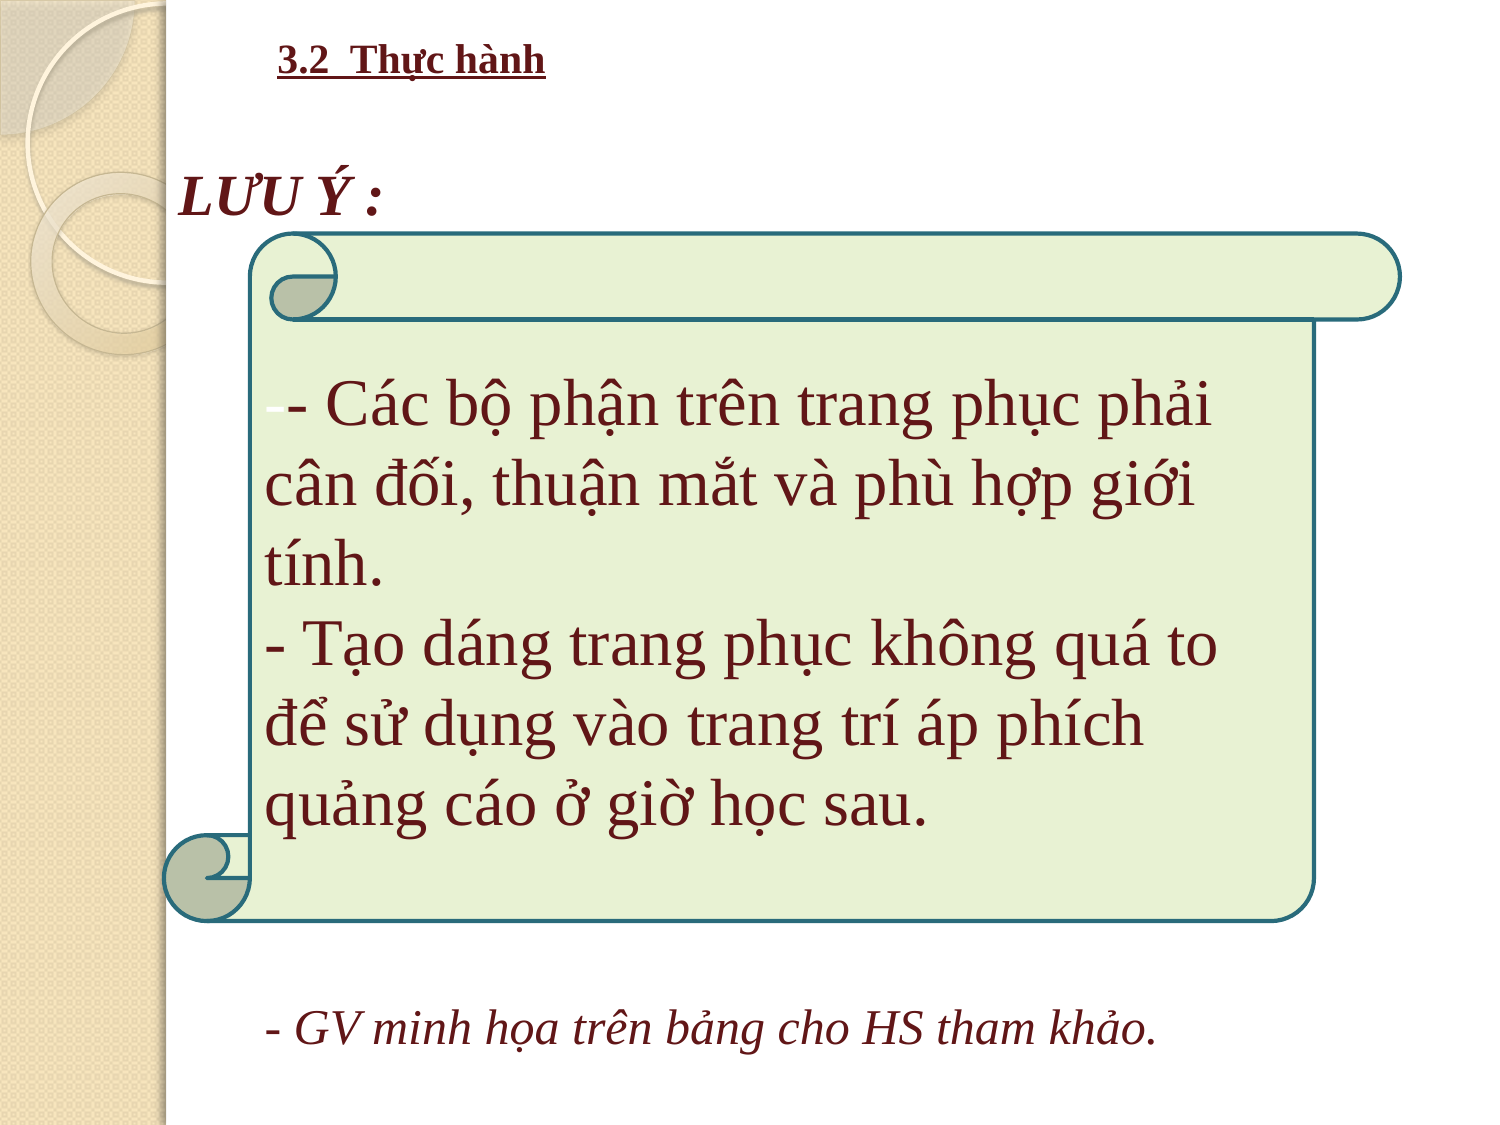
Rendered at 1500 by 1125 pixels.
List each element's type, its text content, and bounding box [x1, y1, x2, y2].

text_box - GV minh họa trên bảng cho HS tham khảo. [249, 987, 1238, 1063]
text_box LƯU Ý : [163, 149, 527, 235]
text_box 3.2 Thực hành [262, 24, 650, 90]
text_box -- Các bộ phận trên trang phục phải cân đối, thuận mắt và phù hợp giới tính. - Tạo dáng trang phục không quá to để sử dụng vào trang trí áp phích quảng cáo ở giờ học sau. [161, 231, 1403, 924]
